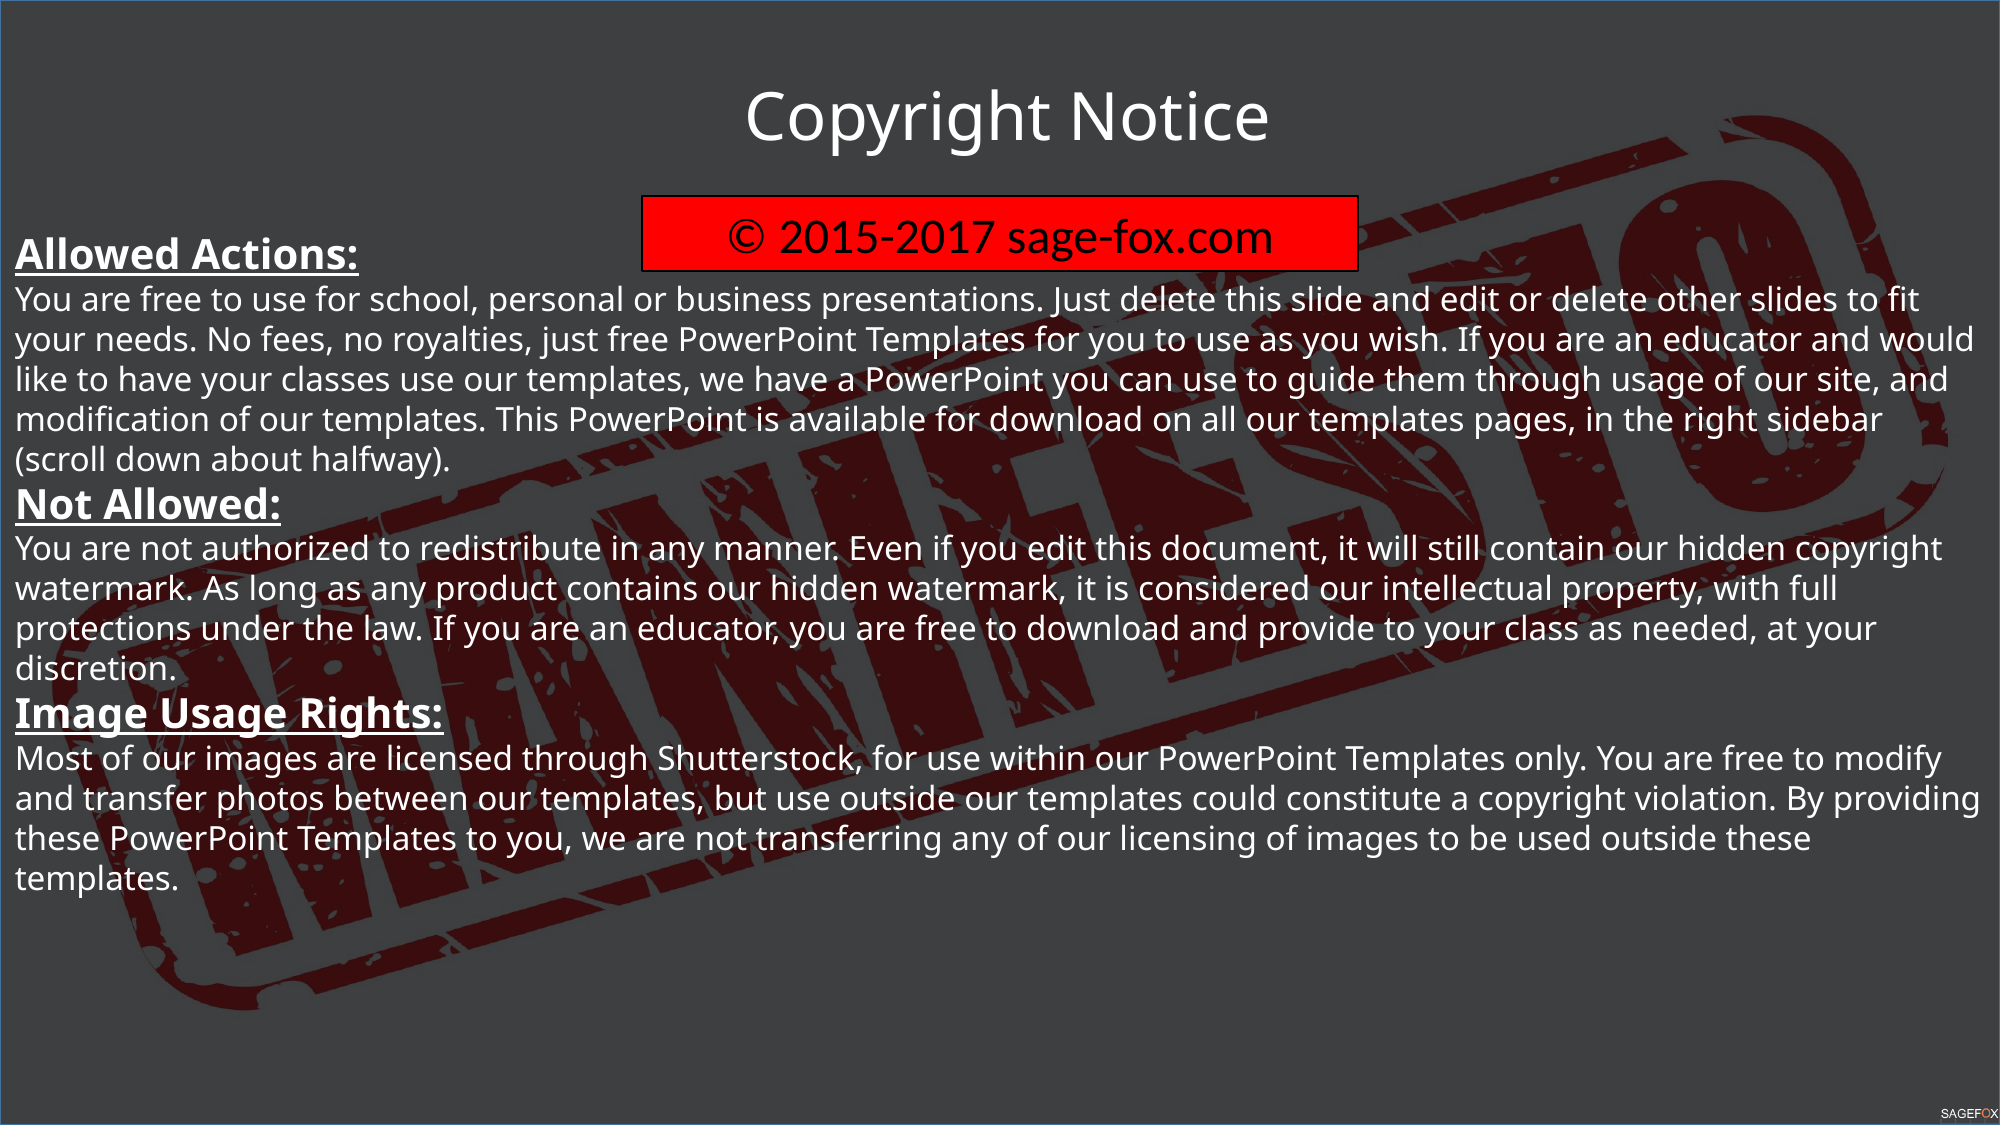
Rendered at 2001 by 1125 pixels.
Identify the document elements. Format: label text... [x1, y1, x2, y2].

text_box © 2015-2017 sage-fox.com [641, 196, 1358, 272]
title Copyright Notice [493, 60, 1524, 178]
text_box Allowed Actions: You are free to use for school, personal or business presentations. Just delete this slide and edit or delete other slides to fit your needs. No fees, no royalties, just free PowerPoint Templates for you to use as you wish. If you are an educator and would like to have your classes use our templates, we have a PowerPoint you can use to guide them through usage of our site, and modification of our templates. This PowerPoint is available for download on all our templates pages, in the right sidebar (scroll down about halfway). Not Allowed: You are not authorized to redistribute in any manner. Even if you edit this document, it will still contain our hidden copyright watermark. As long as any product contains our hidden watermark, it is considered our intellectual property, with full protections under the law. If you are an educator, you are free to download and provide to your class as needed, at your discretion. Image Usage Rights: Most of our images are licensed through Shutterstock, for use within our PowerPoint Templates only. You are free to modify and transfer photos between our templates, but use outside our templates could constitute a copyright violation. By providing these PowerPoint Templates to you, we are not transferring any of our licensing of images to be used outside these templates. [0, 0, 2000, 1125]
